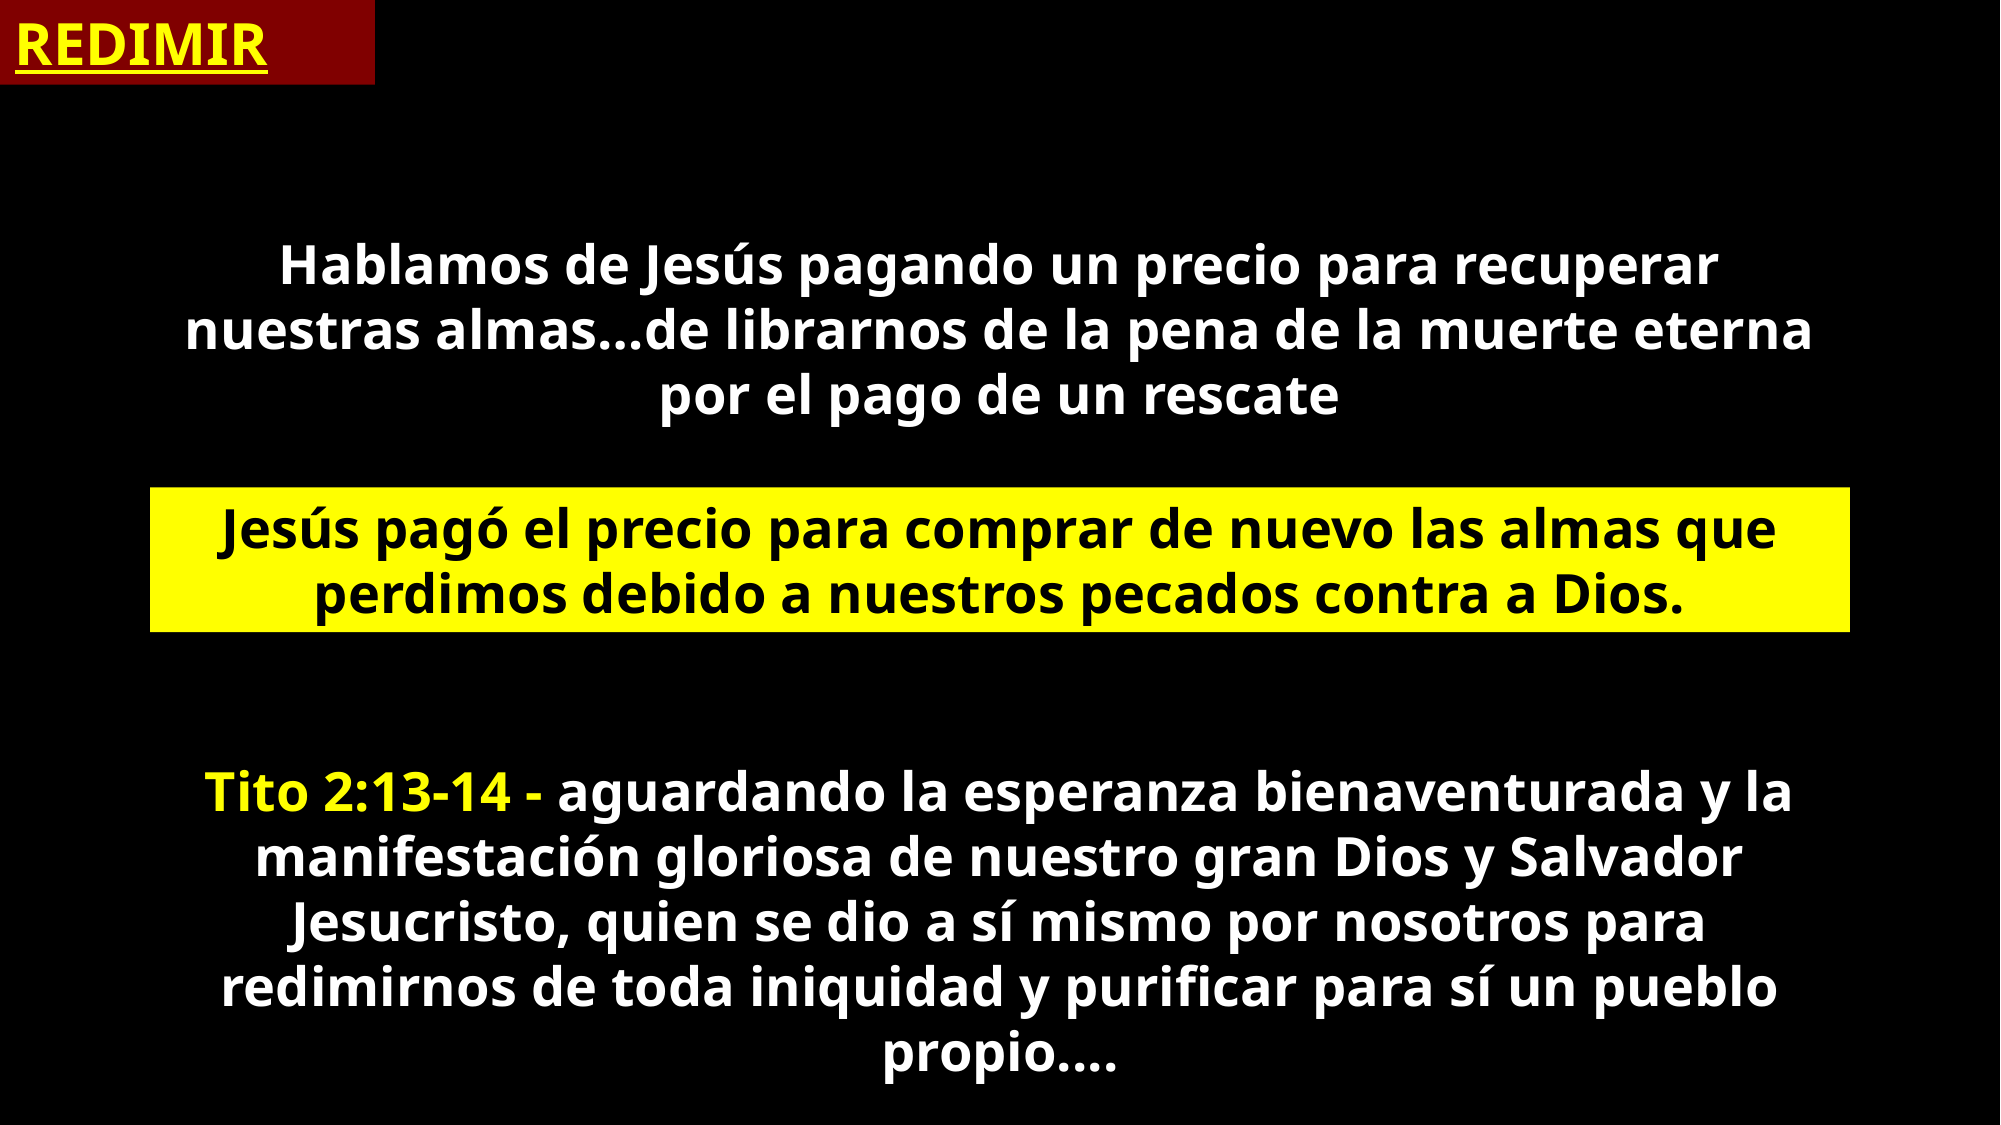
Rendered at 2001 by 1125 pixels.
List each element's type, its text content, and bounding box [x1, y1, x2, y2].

text_box Tito 2:13-14 - aguardando la esperanza bienaventurada y la manifestación gloriosa de nuestro gran Dios y Salvador Jesucristo, quien se dio a sí mismo por nosotros para redimirnos de toda iniquidad y purificar para sí un pueblo propio.... [150, 749, 1850, 1090]
text_box Jesús pagó el precio para comprar de nuevo las almas que perdimos debido a nuestros pecados contra a Dios. [150, 487, 1850, 633]
text_box REDIMIR [0, 0, 375, 85]
text_box Hablamos de Jesús pagando un precio para recuperar nuestras almas…de librarnos de la pena de la muerte eterna por el pago de un rescate [150, 223, 1850, 433]
